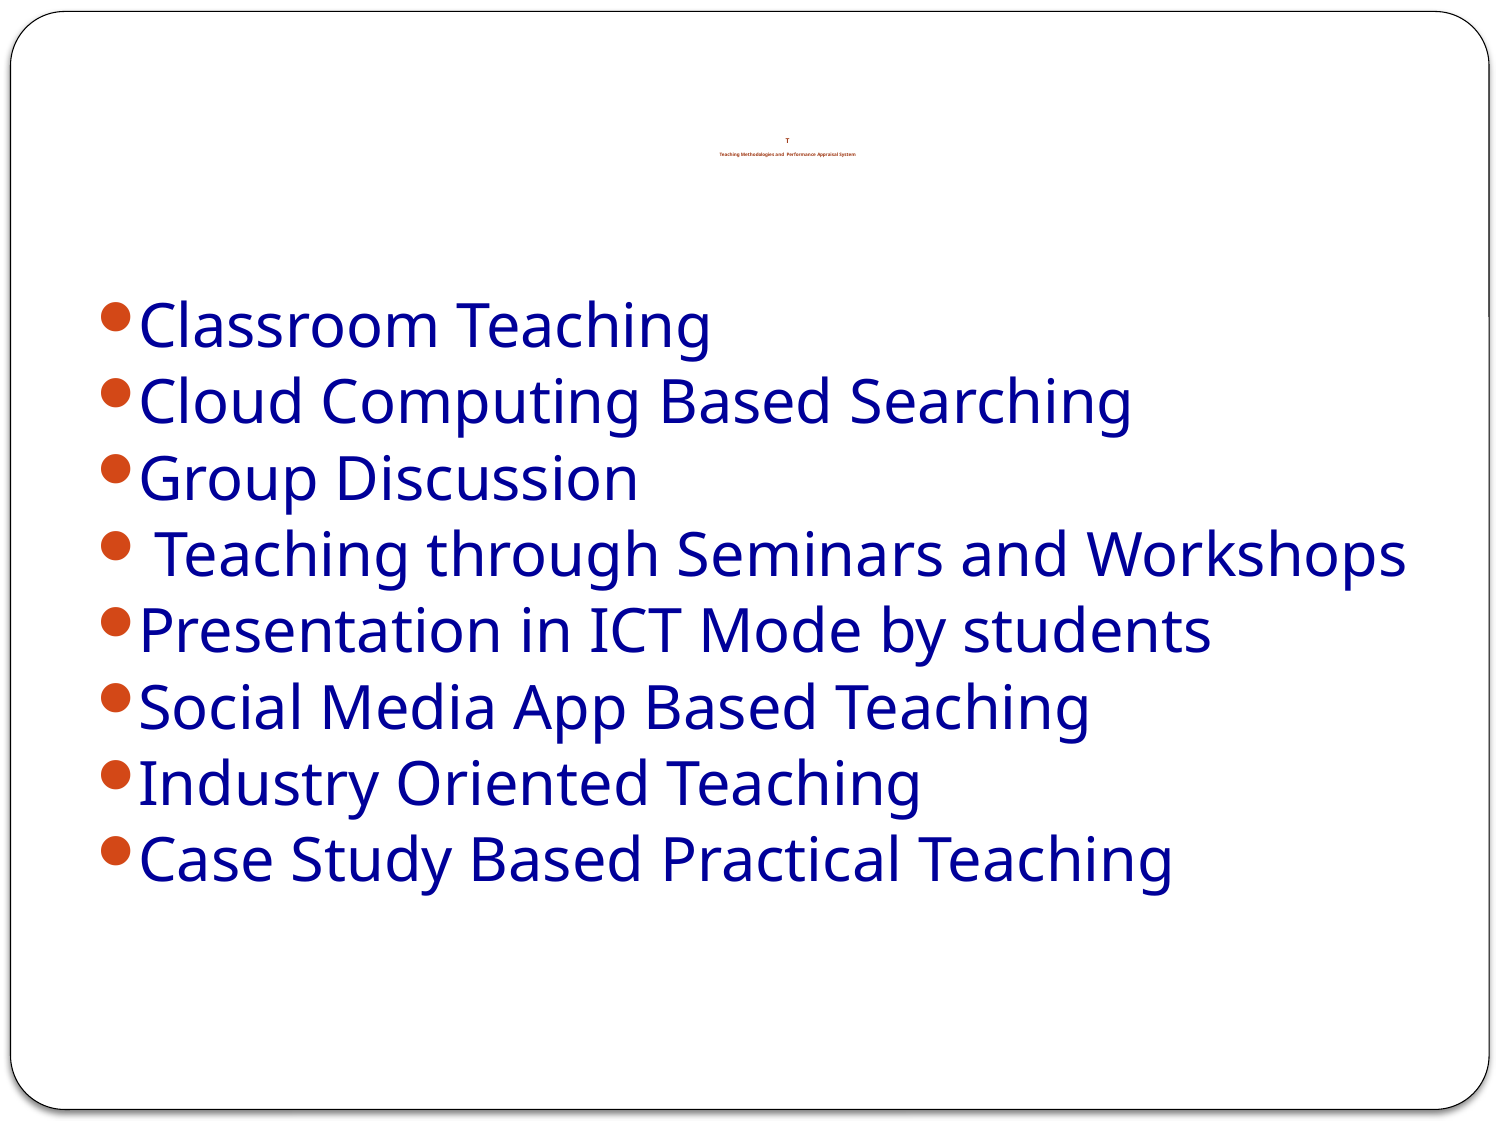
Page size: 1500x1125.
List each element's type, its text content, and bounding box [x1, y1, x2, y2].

list Classroom Teaching Cloud Computing Based Searching Group Discussion Teaching through Seminars and Workshops Presentation in ICT Mode by students Social Media App Based Teaching Industry Oriented Teaching Case Study Based Practical Teaching [82, 278, 1432, 1079]
title T Teaching Methodologies and Performance Appraisal System [75, 66, 1500, 173]
